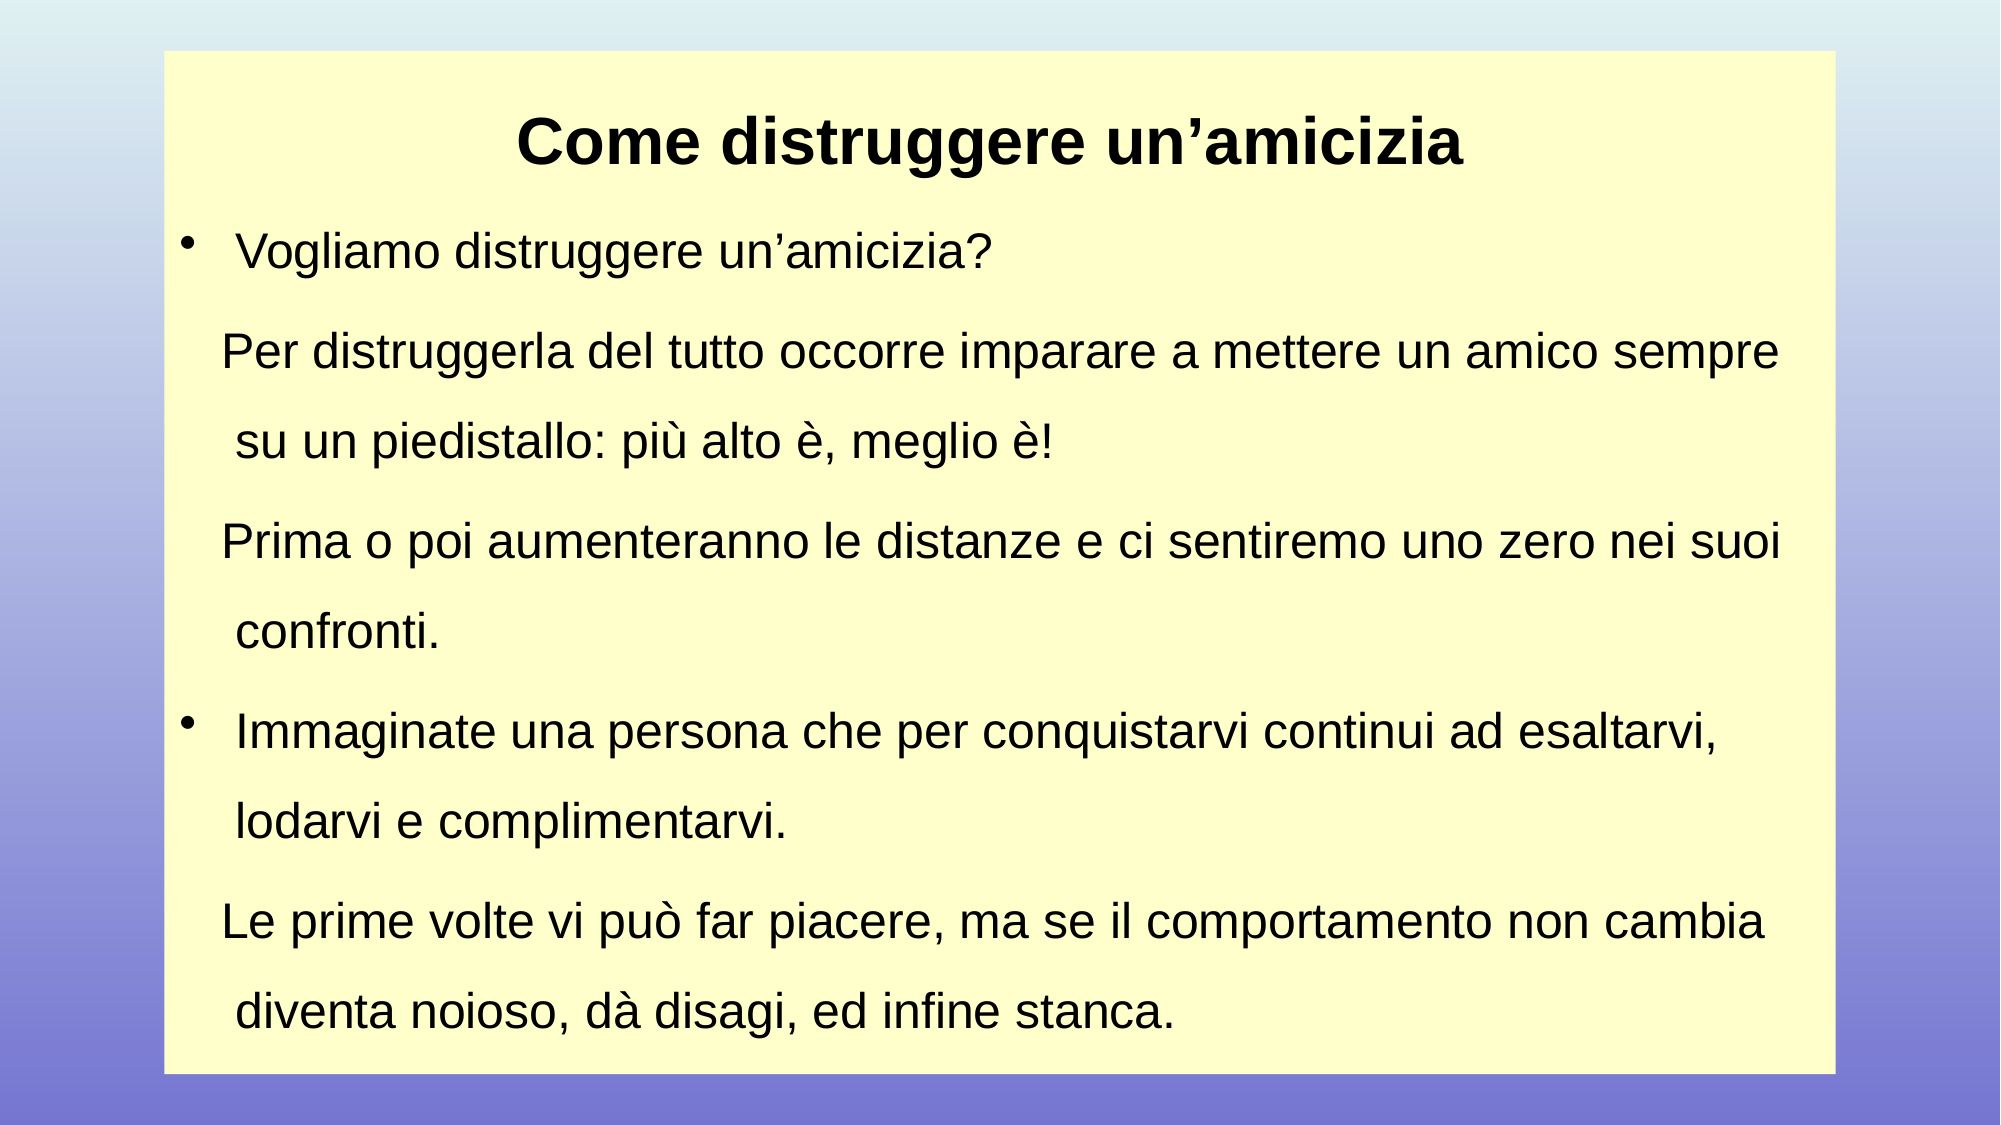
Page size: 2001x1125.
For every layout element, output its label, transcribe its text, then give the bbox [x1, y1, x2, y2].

list Come distruggere un’amicizia Vogliamo distruggere un’amicizia? Per distruggerla del tutto occorre imparare a mettere un amico sempre su un piedistallo: più alto è, meglio è! Prima o poi aumenteranno le distanze e ci sentiremo uno zero nei suoi confronti. Immaginate una persona che per conquistarvi continui ad esaltarvi, lodarvi e complimentarvi. Le prime volte vi può far piacere, ma se il comportamento non cambia diventa noioso, dà disagi, ed infine stanca. [164, 50, 1836, 1075]
